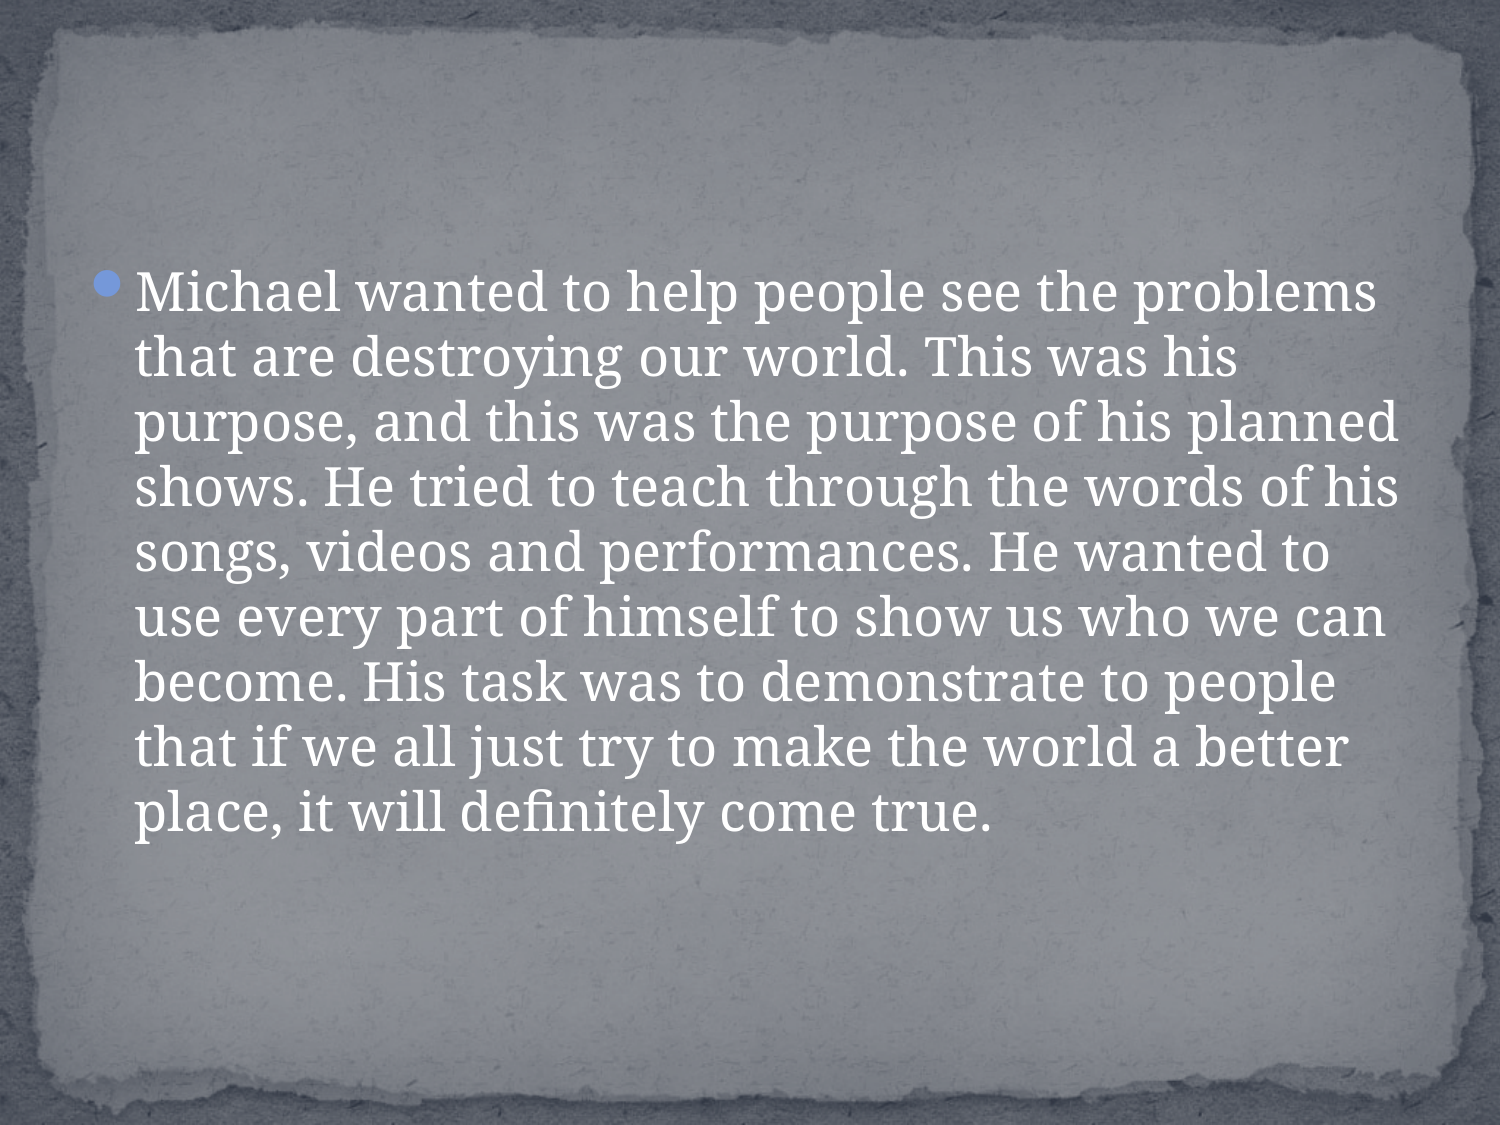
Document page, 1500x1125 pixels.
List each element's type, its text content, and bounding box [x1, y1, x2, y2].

list Michael wanted to help people see the problems that are destroying our world. This was his purpose, and this was the purpose of his planned shows. He tried to teach through the words of his songs, videos and performances. He wanted to use every part of himself to show us who we can become. His task was to demonstrate to people that if we all just try to make the world a better place, it will definitely come true. [75, 249, 1425, 1000]
